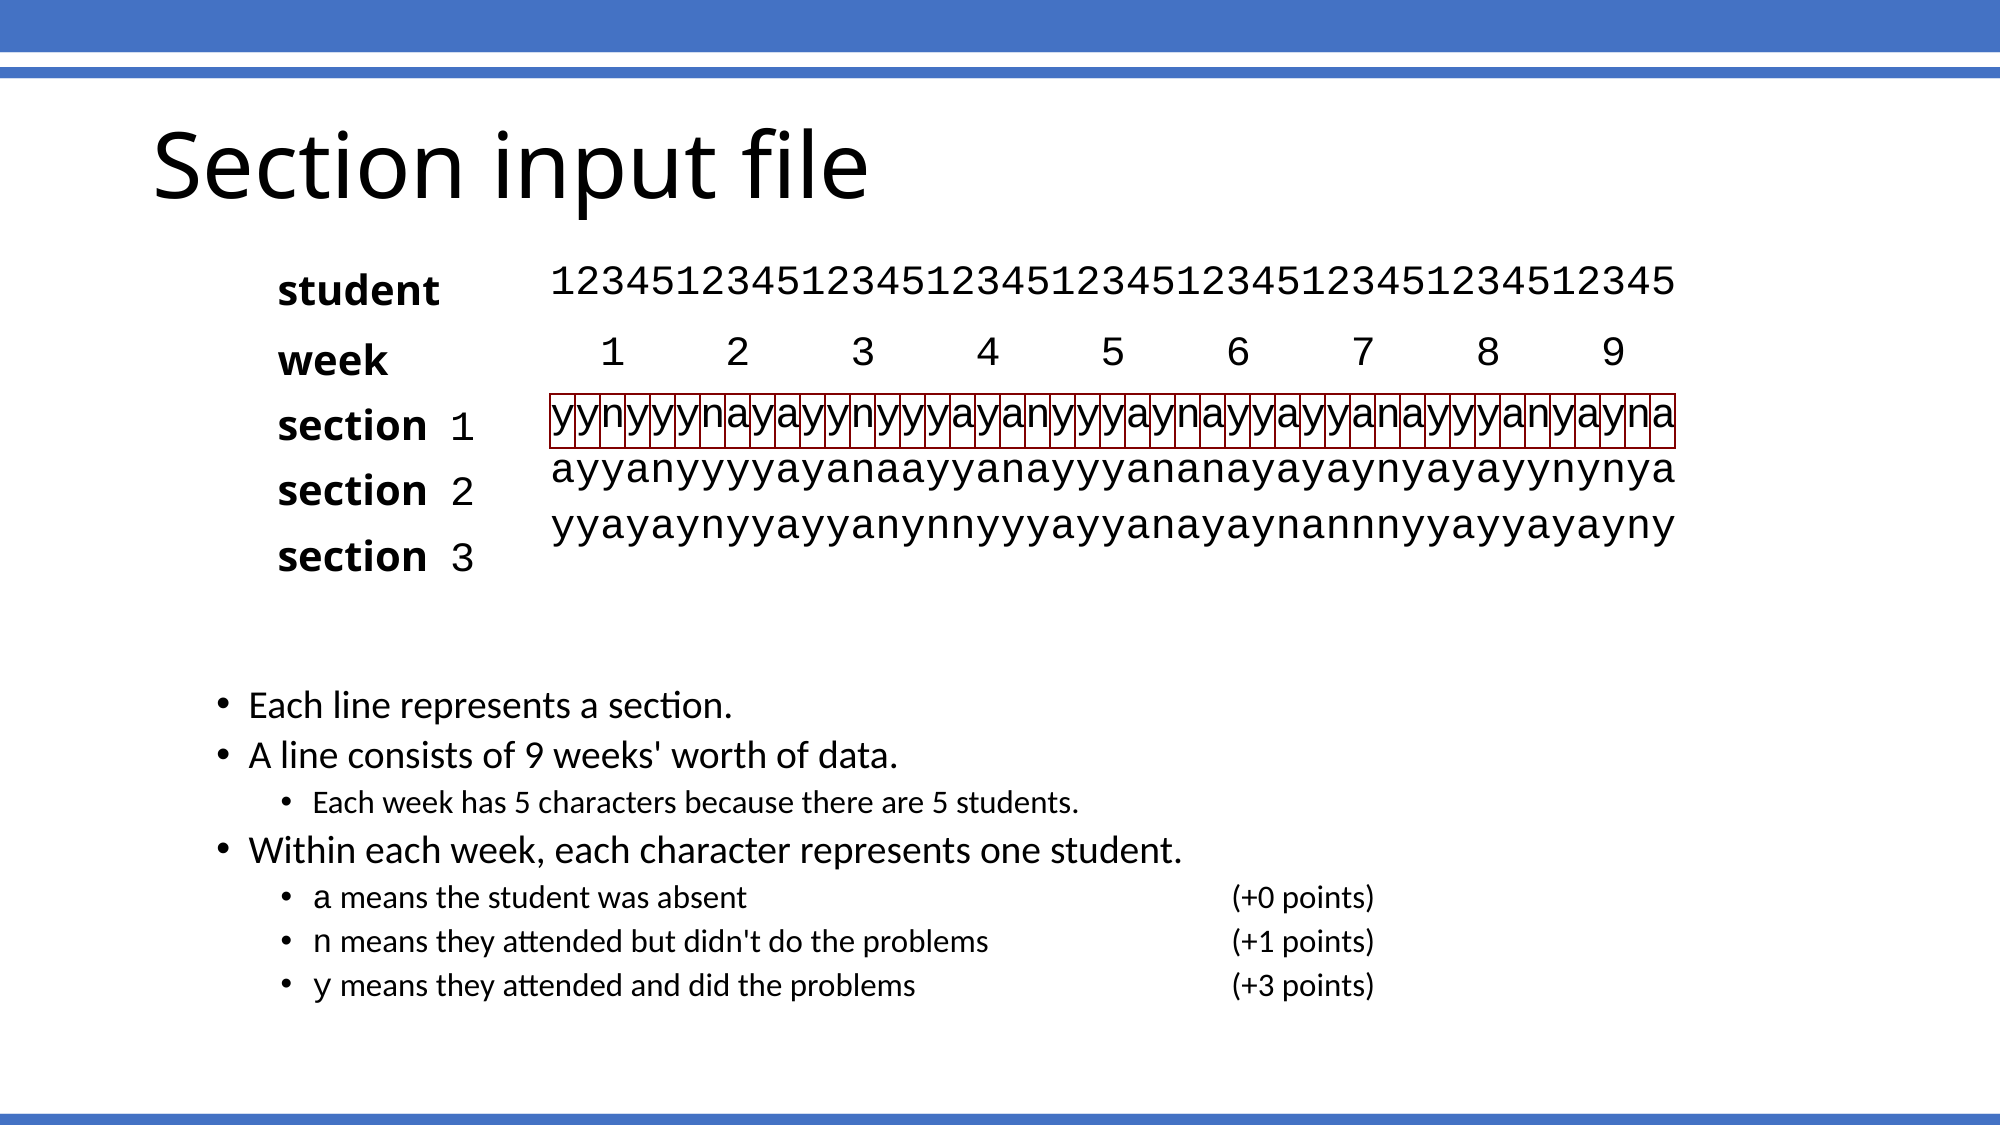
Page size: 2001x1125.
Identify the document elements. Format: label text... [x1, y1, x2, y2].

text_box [1550, 394, 1675, 449]
table_header 123451234512345123451234512345123451234512345 [535, 253, 1691, 336]
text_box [549, 394, 674, 449]
table_header week [263, 336, 535, 388]
table_header [535, 388, 1691, 591]
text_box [674, 394, 1550, 449]
table_header 1 2 3 4 5 6 7 8 9 [535, 336, 1691, 388]
title Section input file [137, 59, 1863, 278]
table_header student [263, 253, 535, 336]
table_header section 1 section 2 section 3 [263, 388, 535, 591]
list Each line represents a section. A line consists of 9 weeks' worth of data. Each week has 5 characters because there are 5 students. Within each week, each character represents one student. a means the student was absent (+0 points) n means they attended but didn't do the problems (+1 points) y means they attended and did the problems (+3 points) [137, 299, 1863, 1014]
